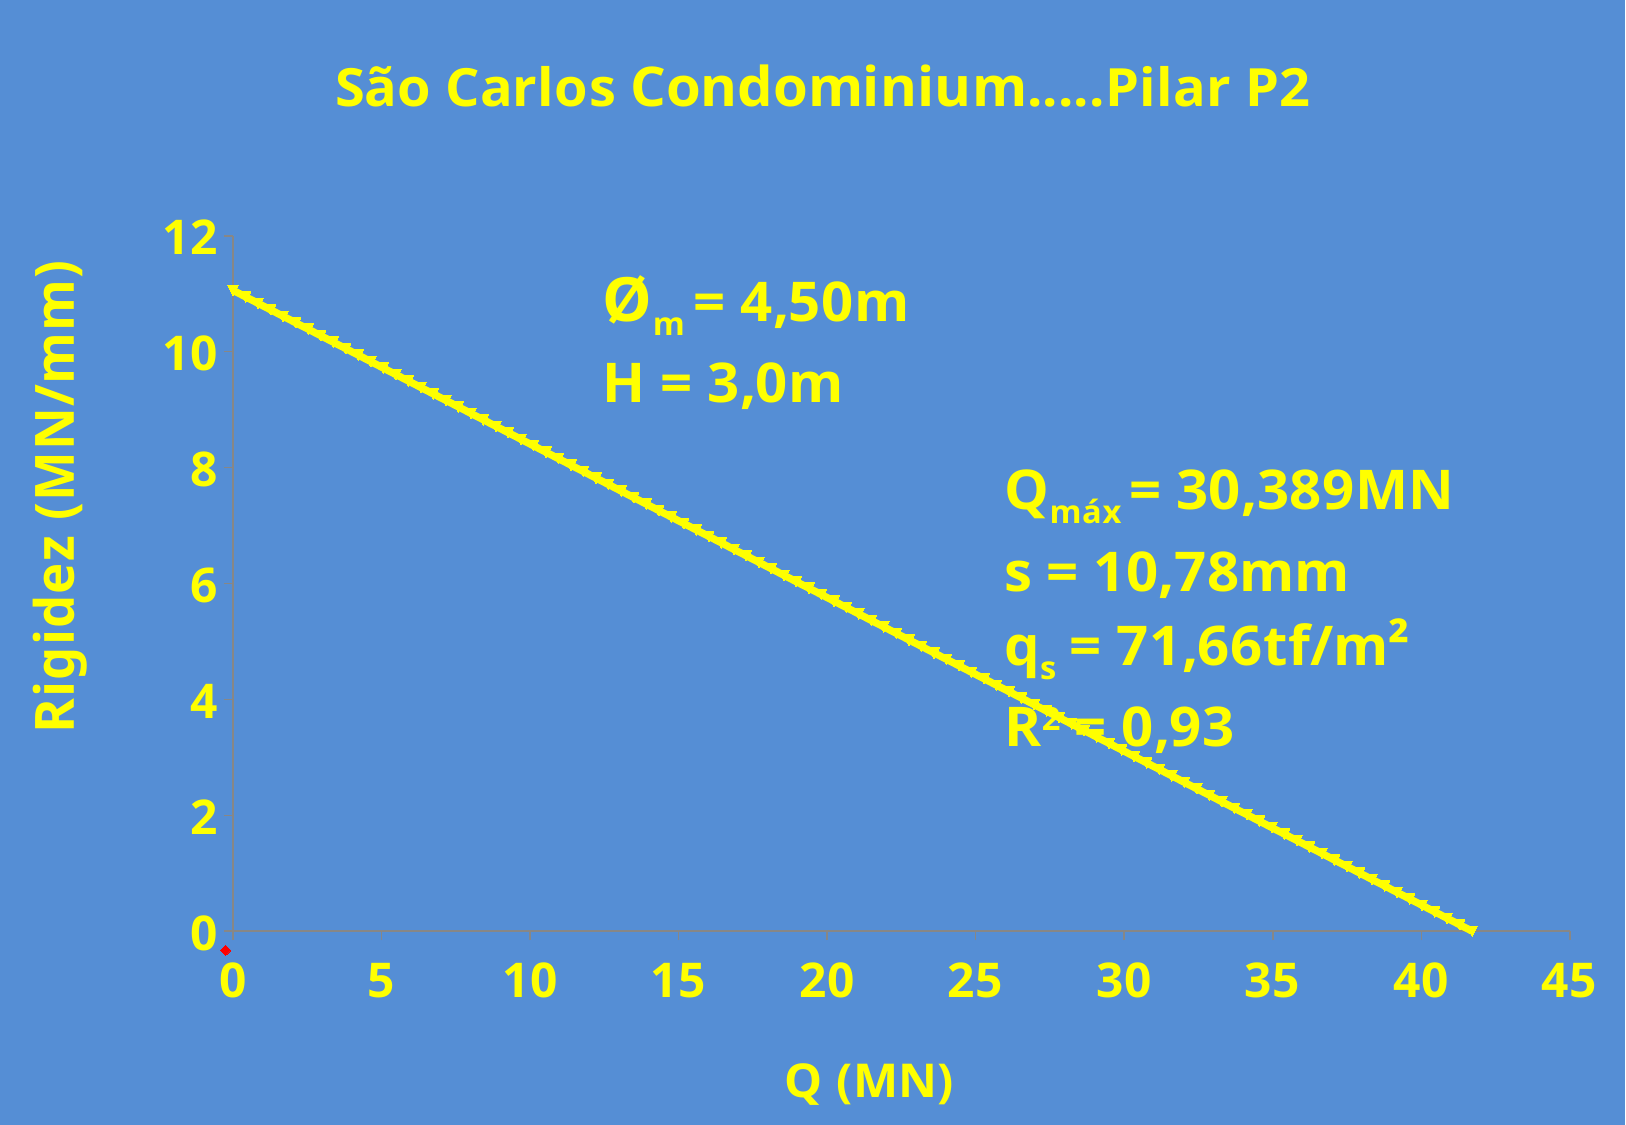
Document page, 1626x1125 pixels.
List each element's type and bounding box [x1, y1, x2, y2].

chart [0, 0, 1625, 1125]
